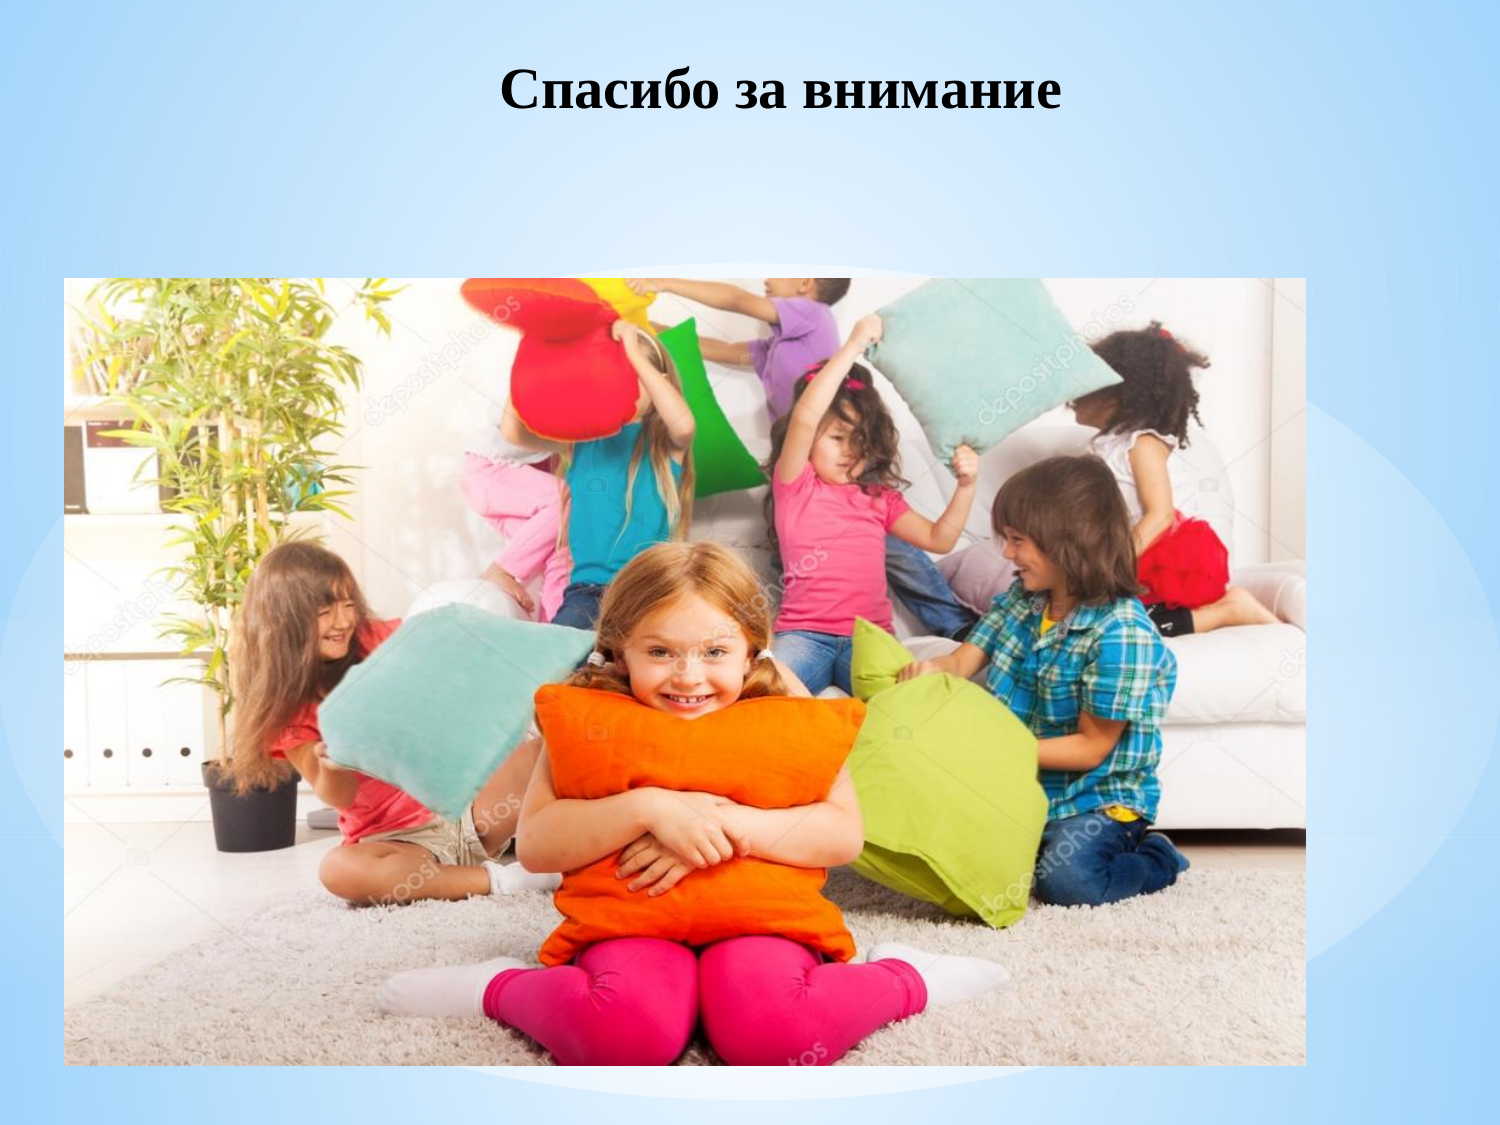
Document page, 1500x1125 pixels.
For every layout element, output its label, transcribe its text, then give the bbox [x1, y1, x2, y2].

title Спасибо за внимание [88, 42, 1459, 149]
picture [64, 278, 1306, 1067]
